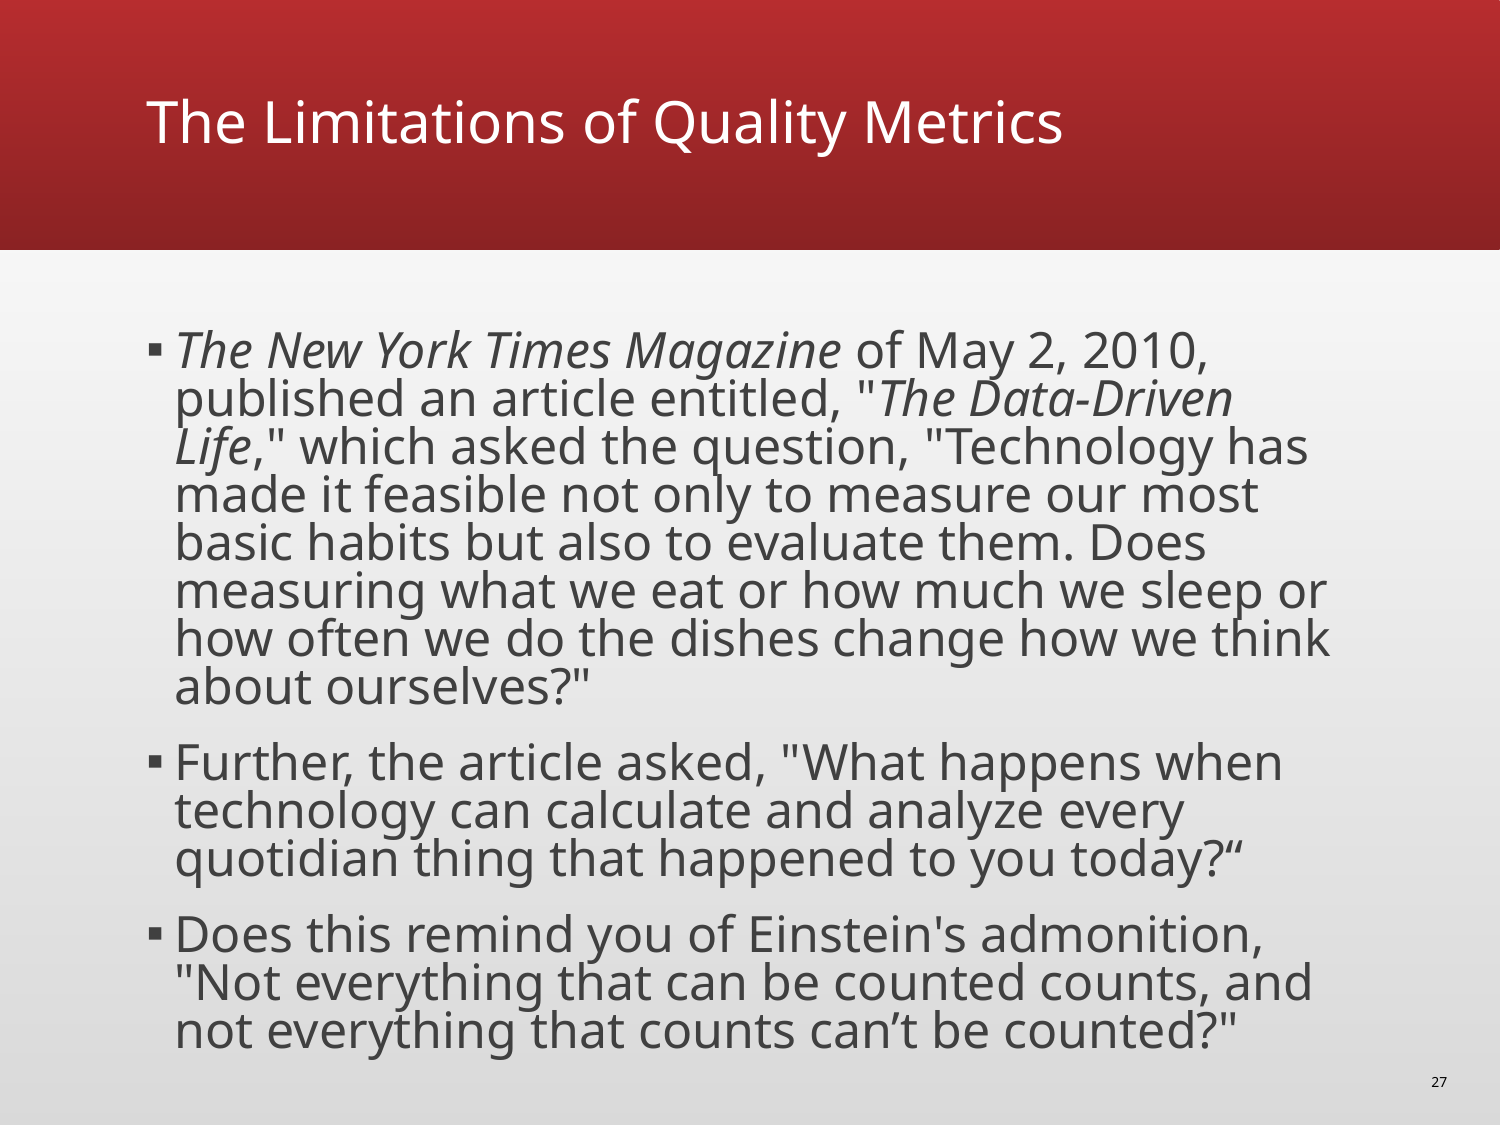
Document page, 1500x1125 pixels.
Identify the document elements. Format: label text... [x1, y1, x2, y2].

list The New York Times Magazine of May 2, 2010, published an article entitled, "The Data-Driven Life," which asked the question, "Technology has made it feasible not only to measure our most basic habits but also to evaluate them. Does measuring what we eat or how much we sleep or how often we do the dishes change how we think about ourselves?" Further, the article asked, "What happens when technology can calculate and analyze every quotidian thing that happened to you today?“ Does this remind you of Einstein's admonition, "Not everything that can be counted counts, and not everything that counts can’t be counted?" [131, 249, 1369, 1125]
slide_number 27 [1359, 1063, 1463, 1103]
title The Limitations of Quality Metrics [131, 16, 1369, 234]
